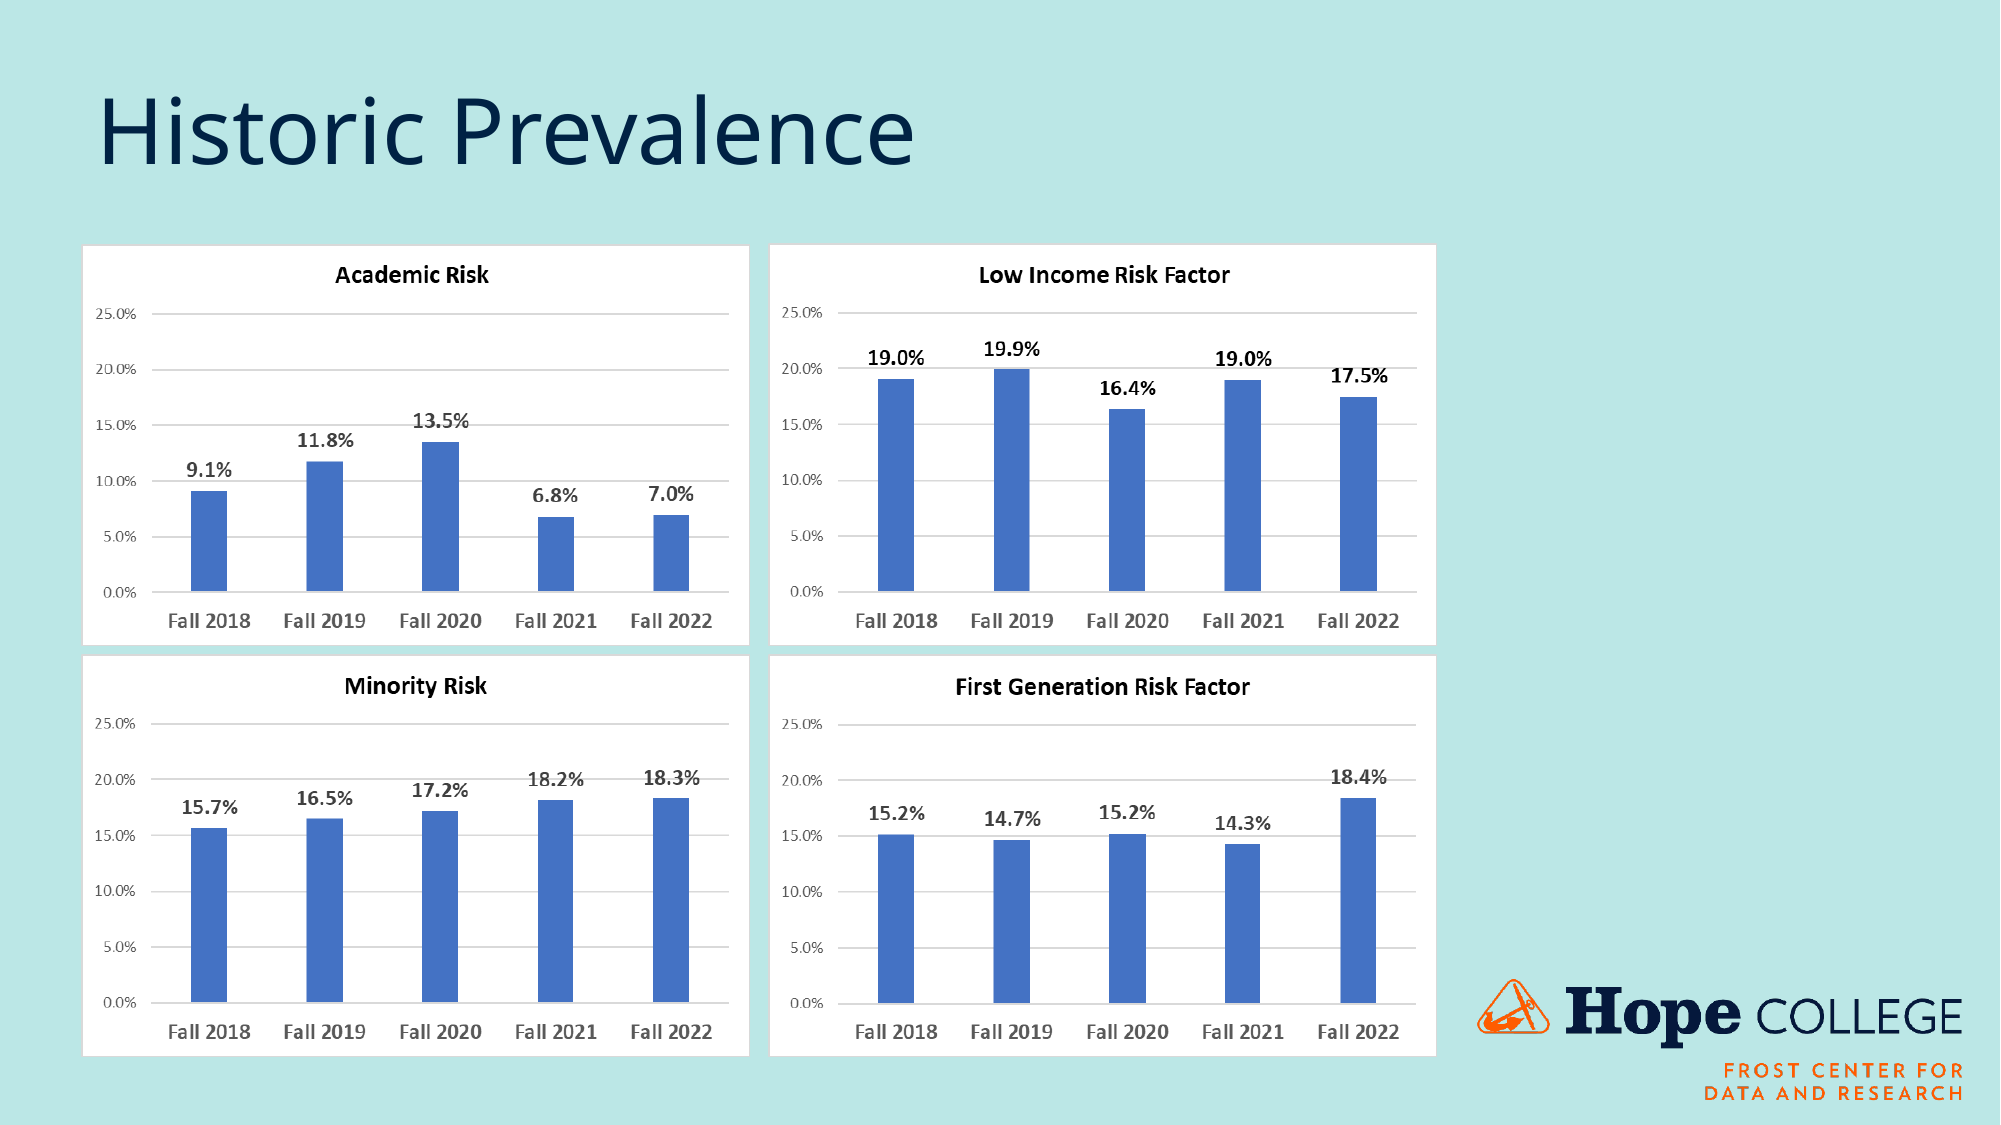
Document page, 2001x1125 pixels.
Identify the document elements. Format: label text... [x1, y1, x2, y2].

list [81, 243, 750, 646]
picture [81, 654, 750, 1057]
picture [768, 243, 1437, 646]
title Historic Prevalence [81, 26, 1807, 244]
picture [1477, 979, 1966, 1106]
picture [768, 654, 1437, 1057]
